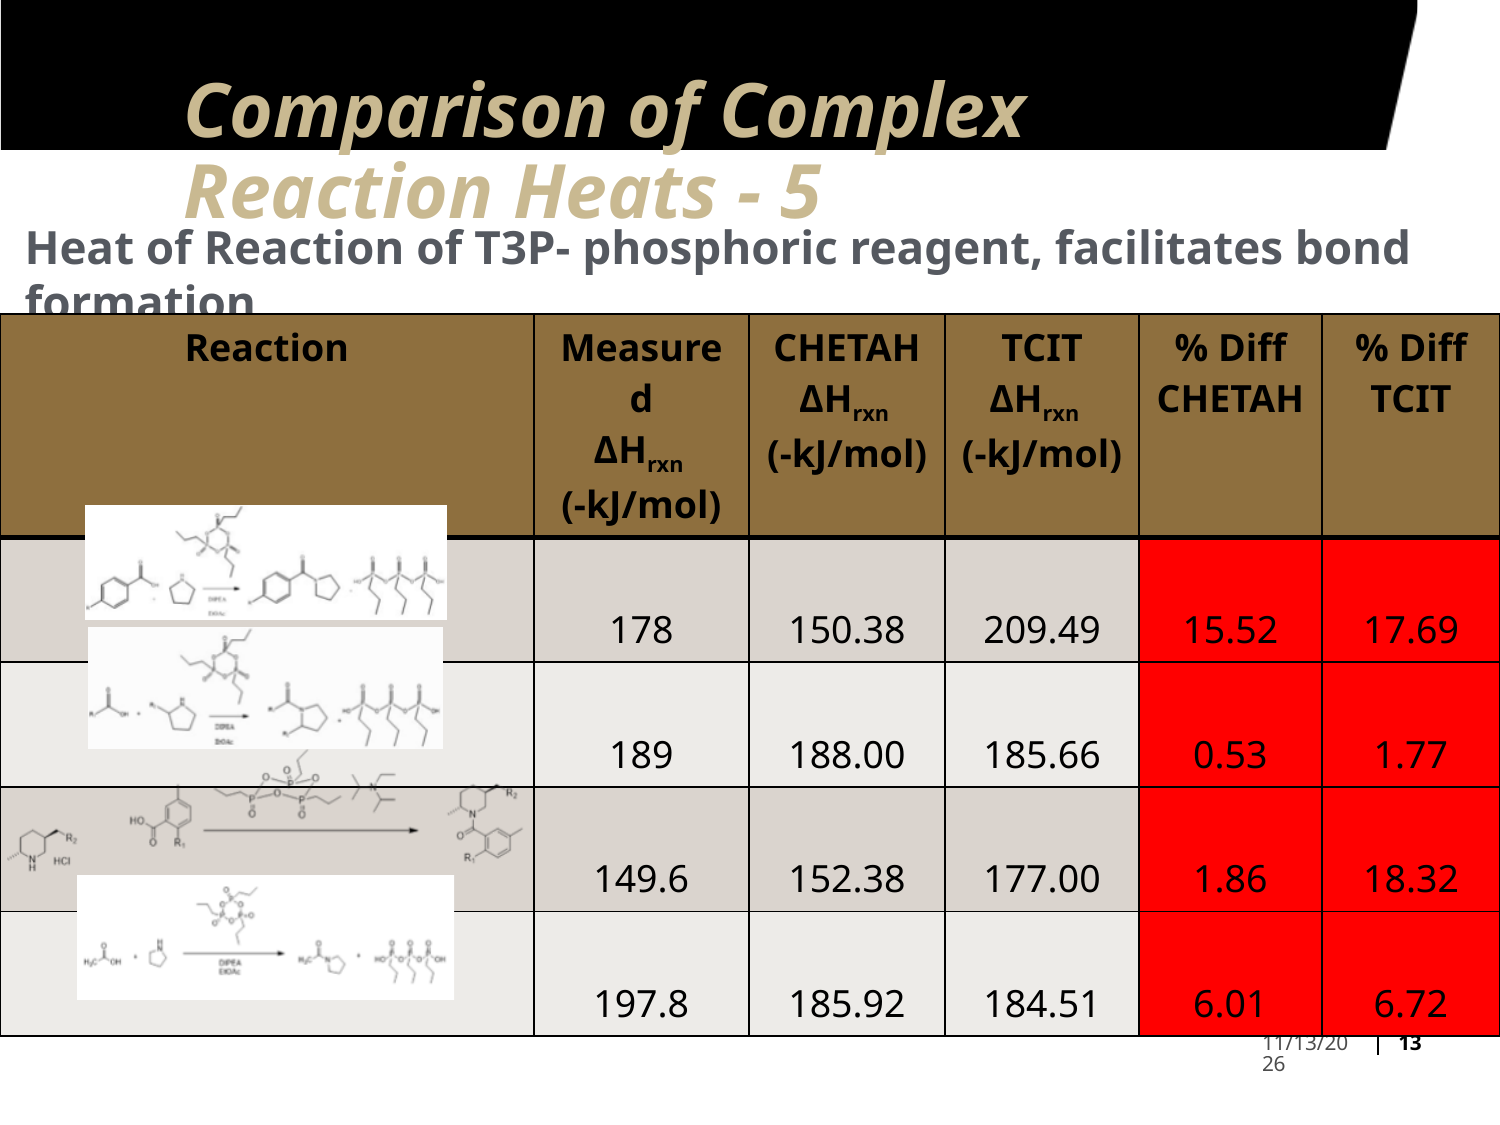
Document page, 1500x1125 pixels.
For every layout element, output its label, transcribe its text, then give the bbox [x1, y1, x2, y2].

table_cell 209.49 [946, 540, 1138, 661]
picture [85, 505, 447, 620]
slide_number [1247, 1037, 1375, 1071]
table_cell 197.8 [535, 912, 748, 1035]
slide_number 13 [1380, 1037, 1441, 1074]
table_cell [1, 788, 533, 911]
table_cell 177.00 [946, 788, 1138, 911]
picture [77, 875, 455, 1000]
table_cell 149.6 [535, 788, 748, 911]
table_cell 18.32 [1323, 788, 1499, 911]
table_header TCIT ΔHrxn (-kJ/mol) [946, 315, 1138, 535]
table_cell [1, 912, 533, 1035]
table_cell 189 [535, 663, 748, 786]
table_cell 17.69 [1323, 540, 1499, 661]
table_cell 185.92 [750, 912, 944, 1035]
table_cell 184.51 [946, 912, 1138, 1035]
table_cell 15.52 [1140, 540, 1321, 661]
table_cell [1, 663, 88, 786]
title Comparison of Complex Reaction Heats - 5 [180, 70, 1322, 219]
table_header % Diff CHETAH [1140, 315, 1321, 535]
picture [6, 627, 525, 874]
table_header Measured ΔHrxn (-kJ/mol) [535, 315, 748, 535]
table_cell 188.00 [750, 663, 944, 786]
table_header Reaction [1, 315, 533, 535]
table_cell 178 [535, 540, 748, 661]
table_cell 152.38 [750, 788, 944, 911]
table_cell 0.53 [1140, 663, 1321, 786]
table_cell [1, 540, 533, 661]
table_cell 6.01 [1140, 912, 1321, 1035]
table_cell 150.38 [750, 540, 944, 661]
table_cell [443, 663, 533, 786]
table_cell 1.86 [1140, 788, 1321, 911]
table_cell 1.77 [1323, 663, 1499, 786]
table_header % Diff TCIT [1323, 315, 1499, 535]
subtitle Heat of Reaction of T3P- phosphoric reagent, facilitates bond formation [24, 219, 1500, 313]
table_header CHETAH ΔHrxn (-kJ/mol) [750, 315, 944, 535]
table_cell 185.66 [946, 663, 1138, 786]
table_cell 6.72 [1323, 912, 1499, 1035]
